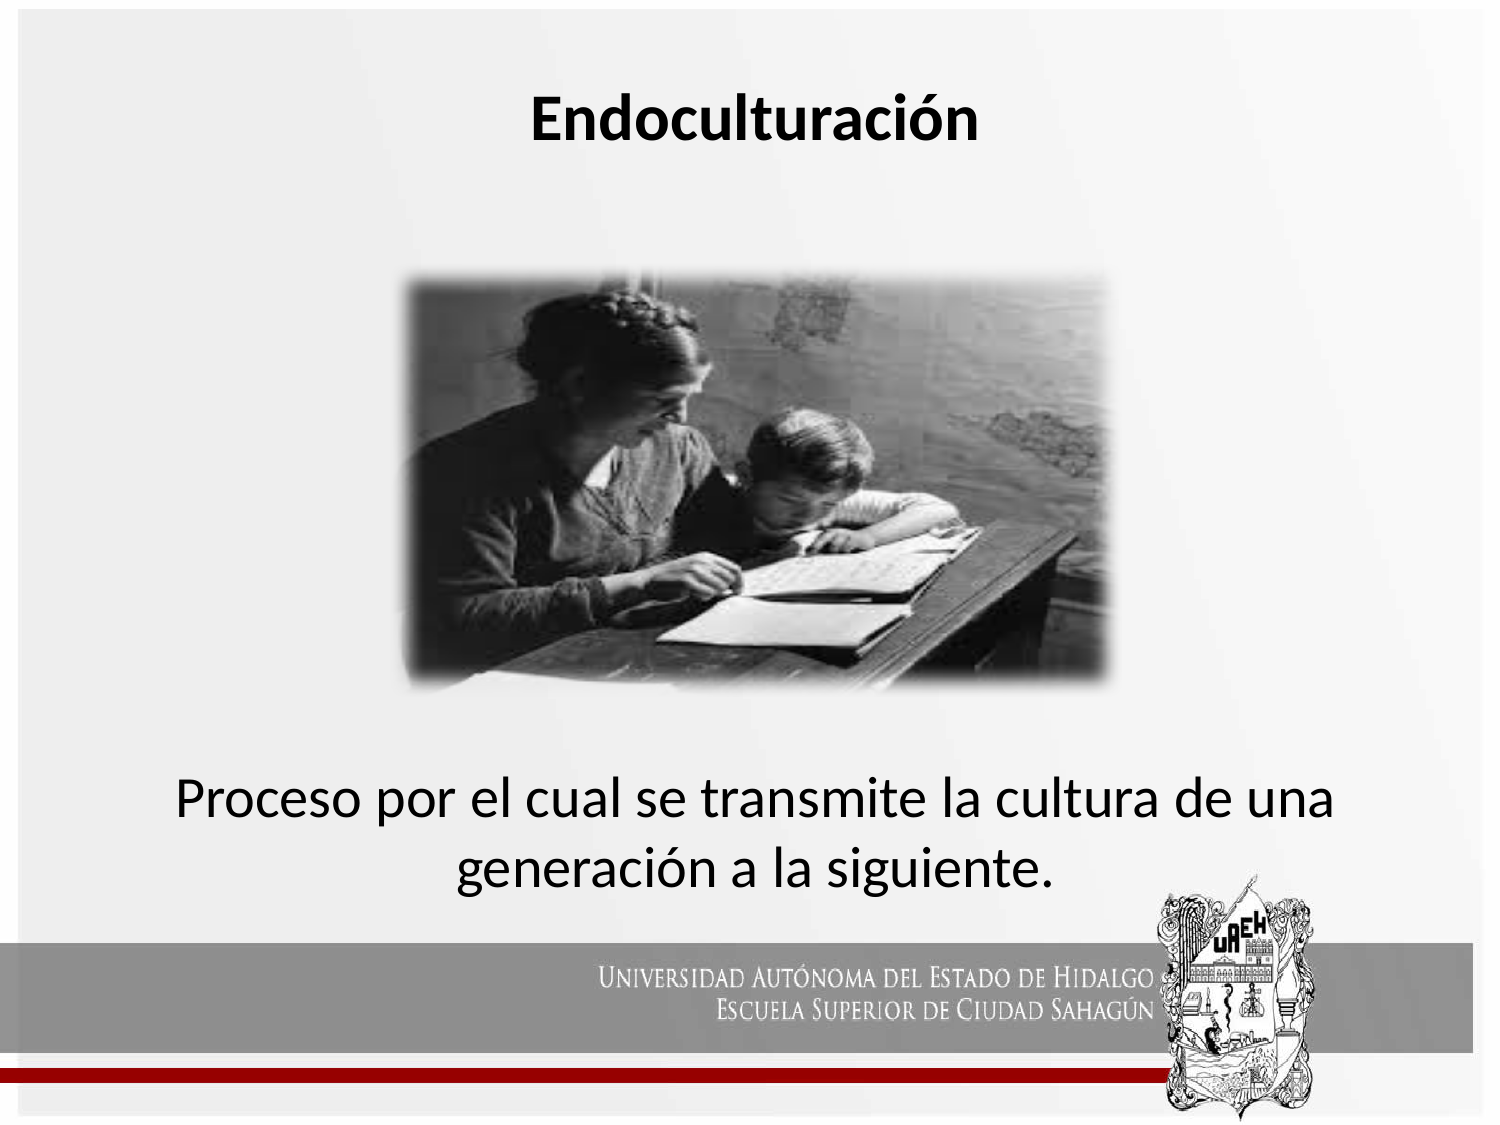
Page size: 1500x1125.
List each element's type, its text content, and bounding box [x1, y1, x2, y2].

picture [0, 0, 1500, 1125]
list [75, 262, 1425, 1005]
text_box Proceso por el cual se transmite la cultura de una generación a la siguiente. [135, 751, 1376, 907]
text_box Endoculturación [389, 66, 1122, 161]
